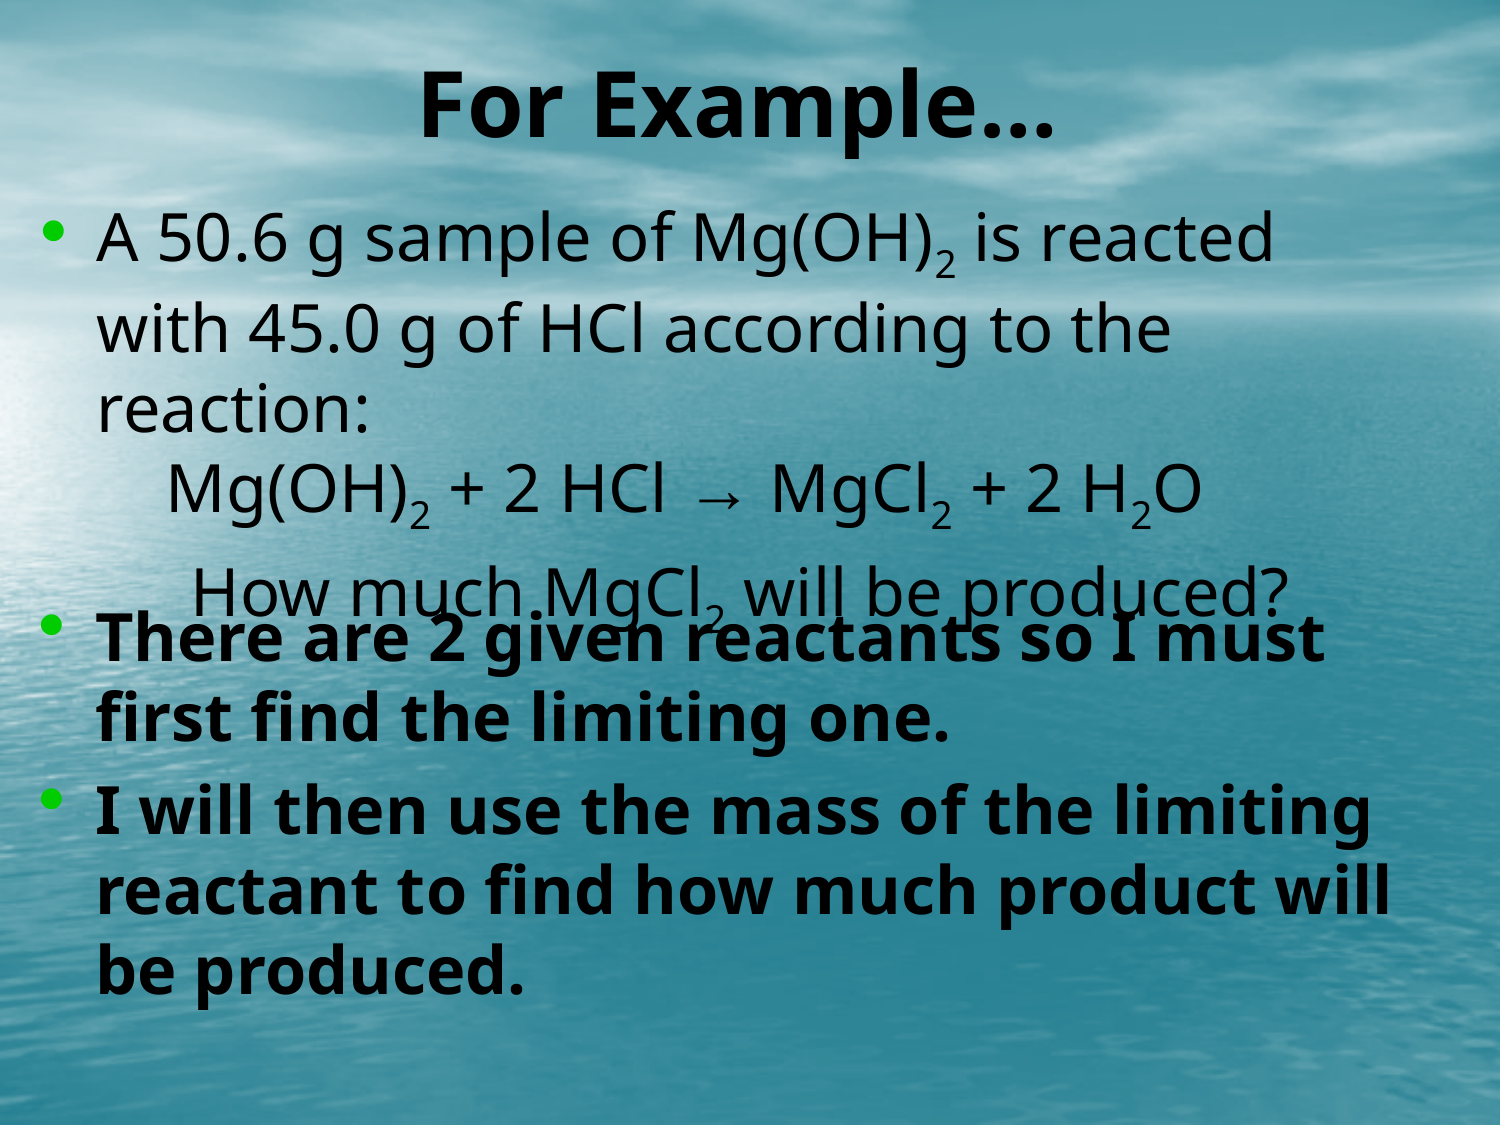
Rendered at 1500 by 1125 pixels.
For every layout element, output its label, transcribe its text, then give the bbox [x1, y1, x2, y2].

text_box There are 2 given reactants so I must first find the limiting one. I will then use the mass of the limiting reactant to find how much product will be produced. [23, 587, 1424, 1025]
title For Example… [62, 2, 1413, 187]
list A 50.6 g sample of Mg(OH)2 is reacted with 45.0 g of HCl according to the reaction: Mg(OH)2 + 2 HCl → MgCl2 + 2 H2O How much MgCl2 will be produced? [25, 187, 1426, 588]
